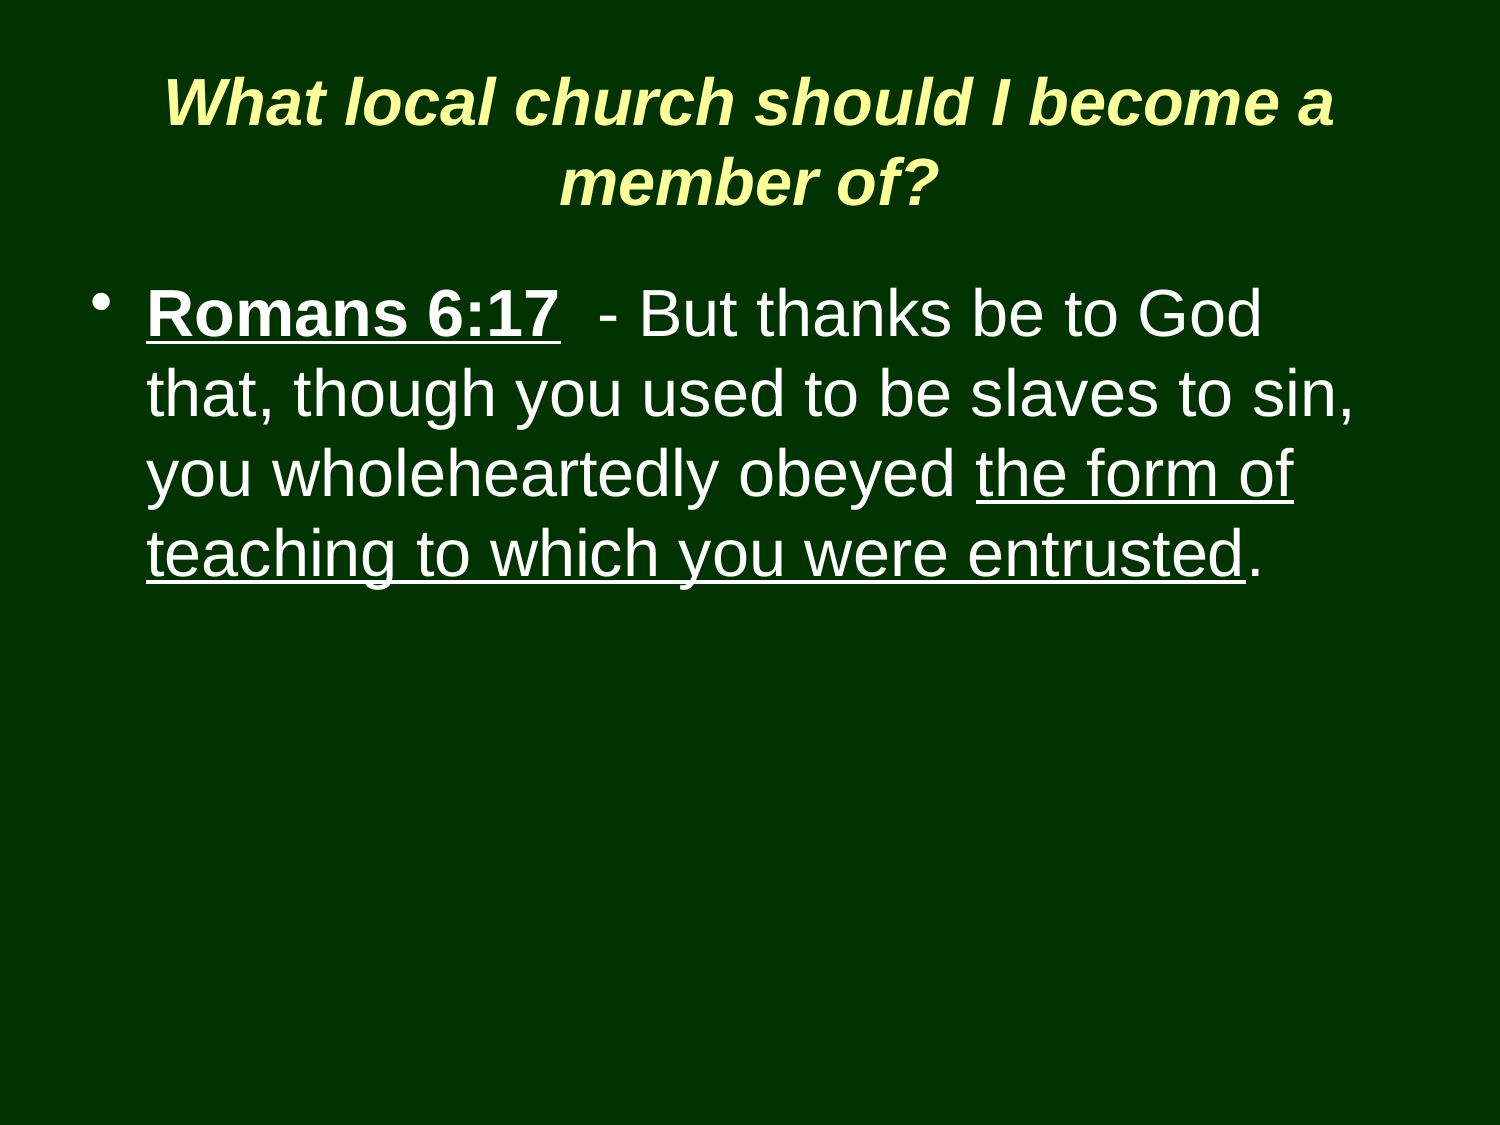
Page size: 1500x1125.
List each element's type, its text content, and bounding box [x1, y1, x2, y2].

list Romans 6:17 - But thanks be to God that, though you used to be slaves to sin, you wholeheartedly obeyed the form of teaching to which you were entrusted. [75, 262, 1425, 1005]
title What local church should I become a member of? [75, 45, 1425, 233]
